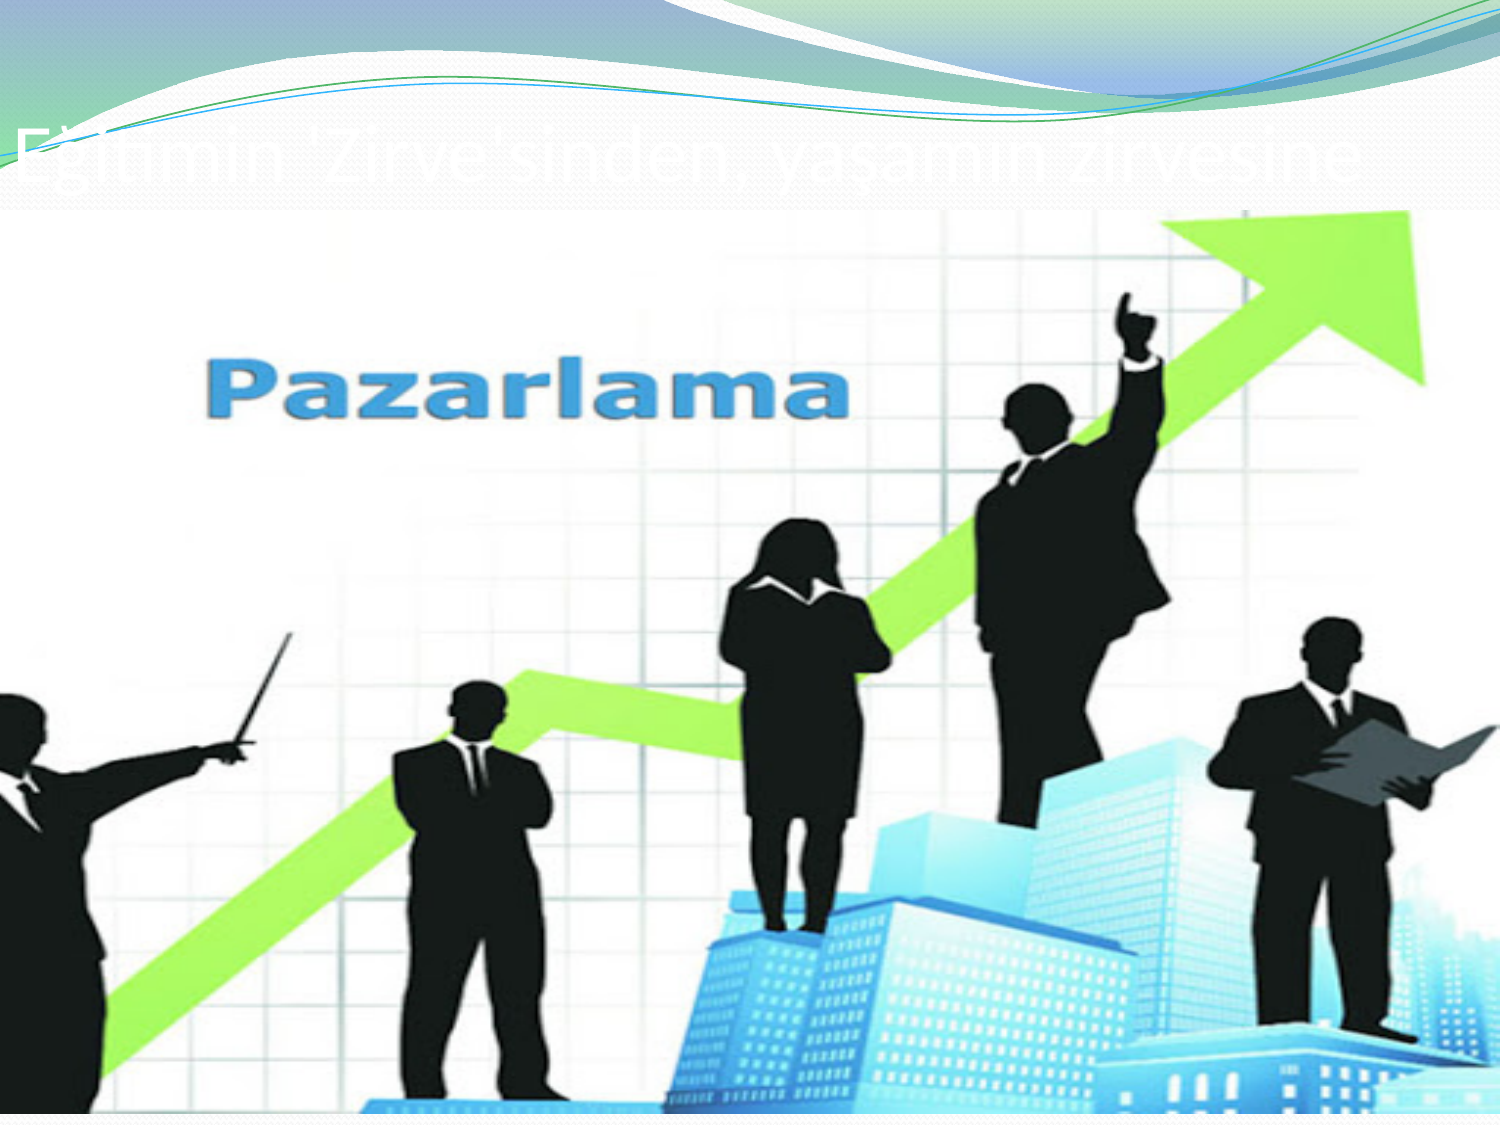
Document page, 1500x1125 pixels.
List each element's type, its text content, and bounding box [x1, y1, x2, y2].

title Eğitimin 'Zirve'sinden, yaşamın zirvesine [7, 54, 1371, 200]
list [0, 210, 1500, 1114]
